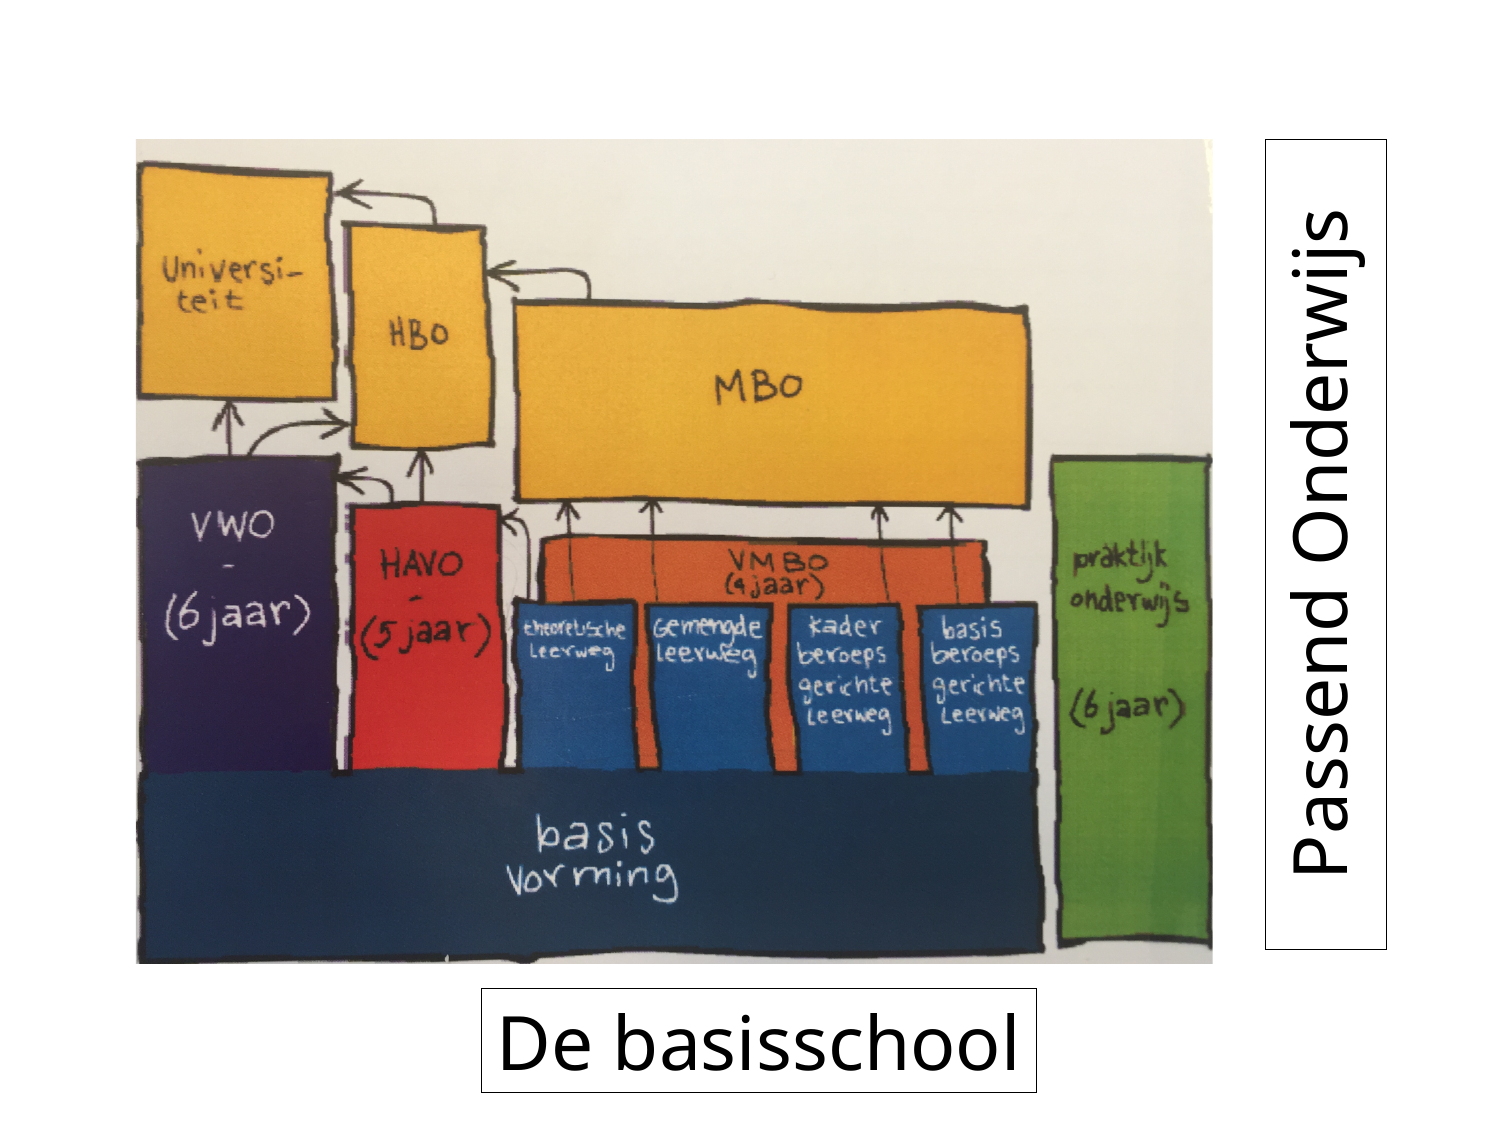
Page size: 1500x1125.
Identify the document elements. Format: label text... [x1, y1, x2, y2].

text_box Passend Onderwijs [1265, 139, 1387, 950]
picture [135, 139, 1213, 964]
text_box De basisschool [481, 988, 1037, 1093]
